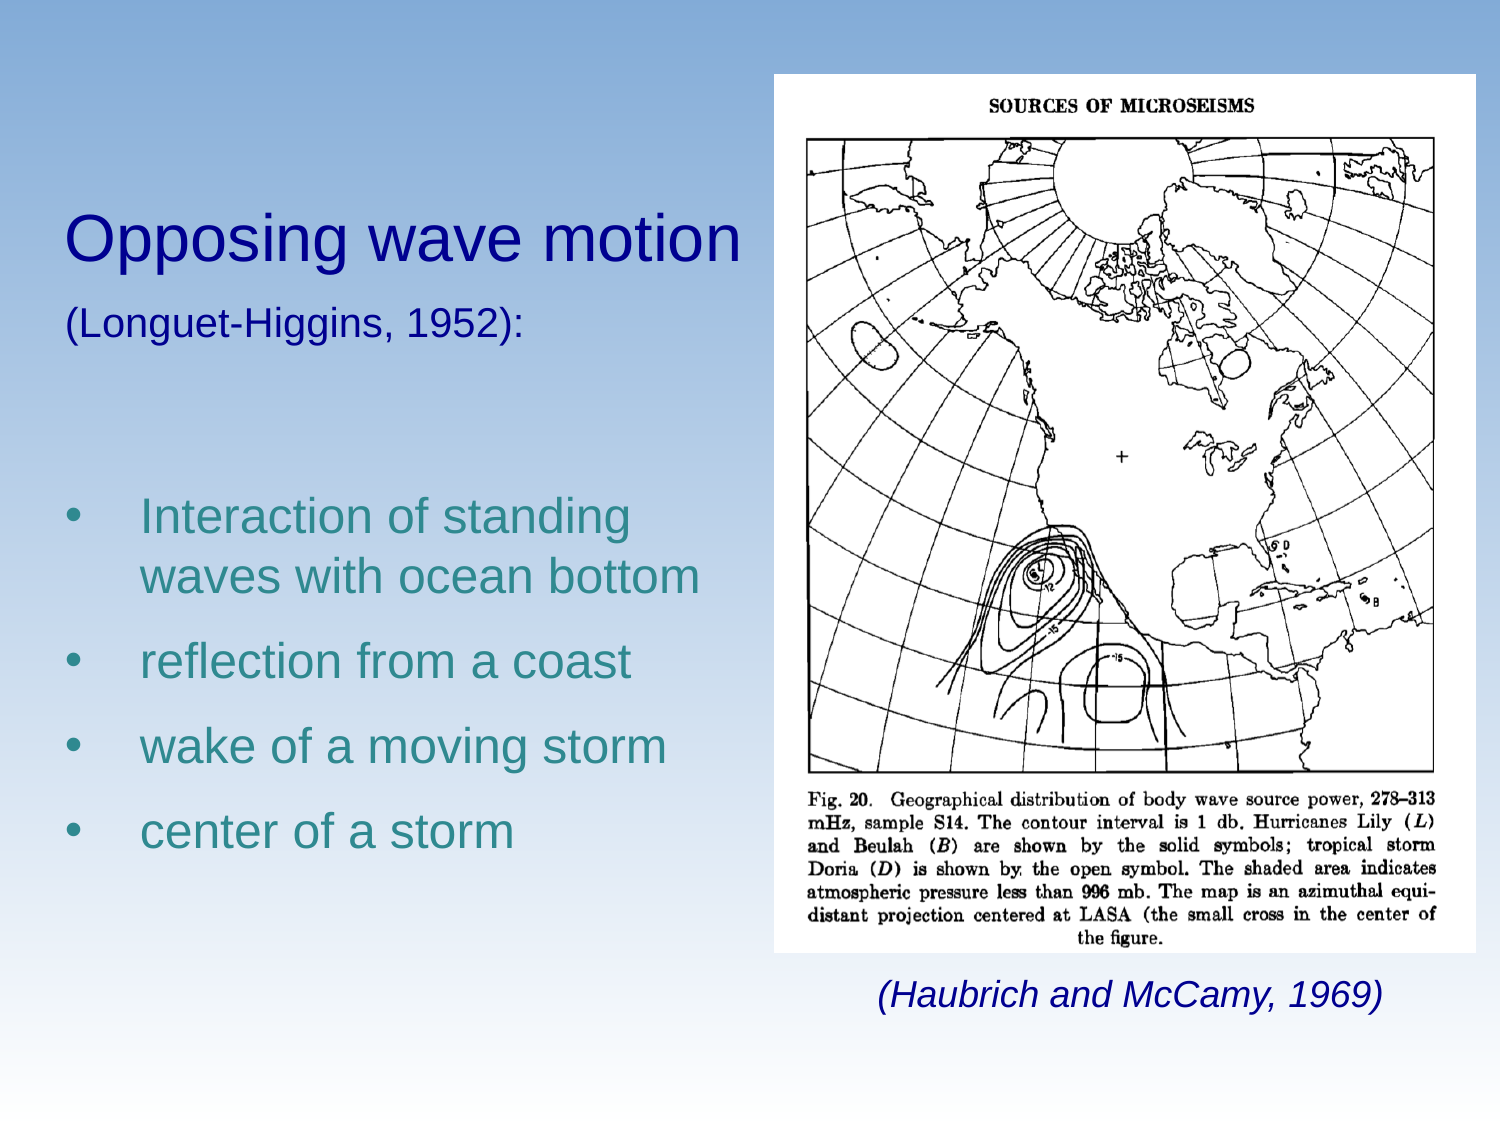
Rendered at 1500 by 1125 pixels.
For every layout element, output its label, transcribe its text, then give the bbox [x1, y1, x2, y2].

text_box Opposing wave motion (Longuet-Higgins, 1952): Interaction of standing waves with ocean bottom reflection from a coast wake of a moving storm center of a storm [49, 187, 769, 867]
text_box (Haubrich and McCamy, 1969) [862, 962, 1400, 1023]
picture [774, 74, 1476, 953]
